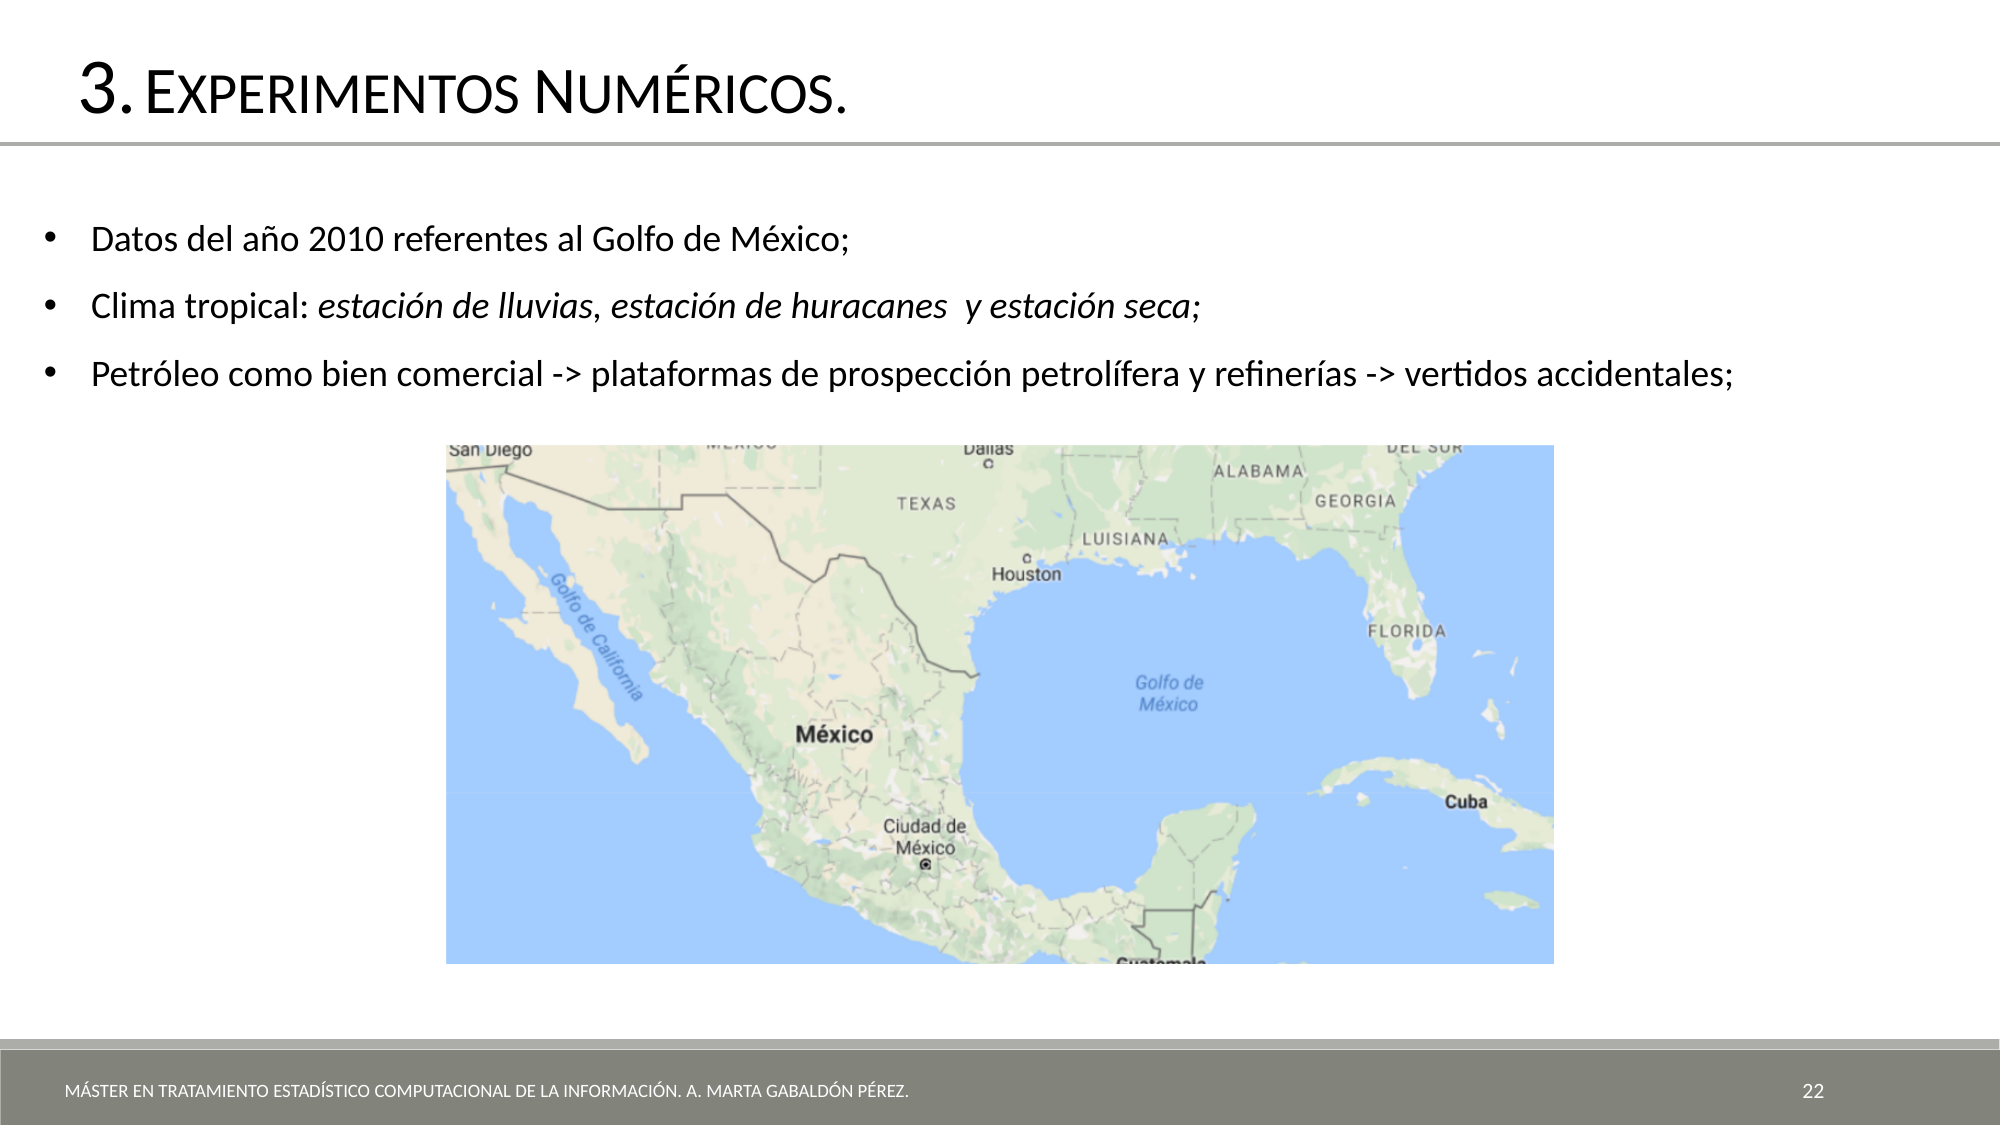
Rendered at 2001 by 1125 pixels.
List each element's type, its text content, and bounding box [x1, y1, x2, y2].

slide_number 22 [1624, 1059, 1840, 1120]
footer Máster en Tratamiento Estadístico Computacional de la Información. A. Marta Gabaldón Pérez. [13, 1059, 965, 1120]
text_box Datos del año 2010 referentes al Golfo de México; Clima tropical: estación de lluvias, estación de huracanes y estación seca; Petróleo como bien comercial -> plataformas de prospección petrolífera y refinerías -> vertidos accidentales; [29, 184, 1971, 402]
picture [445, 443, 1555, 965]
text_box 3. EXPERIMENTOS NUMÉRICOS. [62, 27, 1528, 138]
